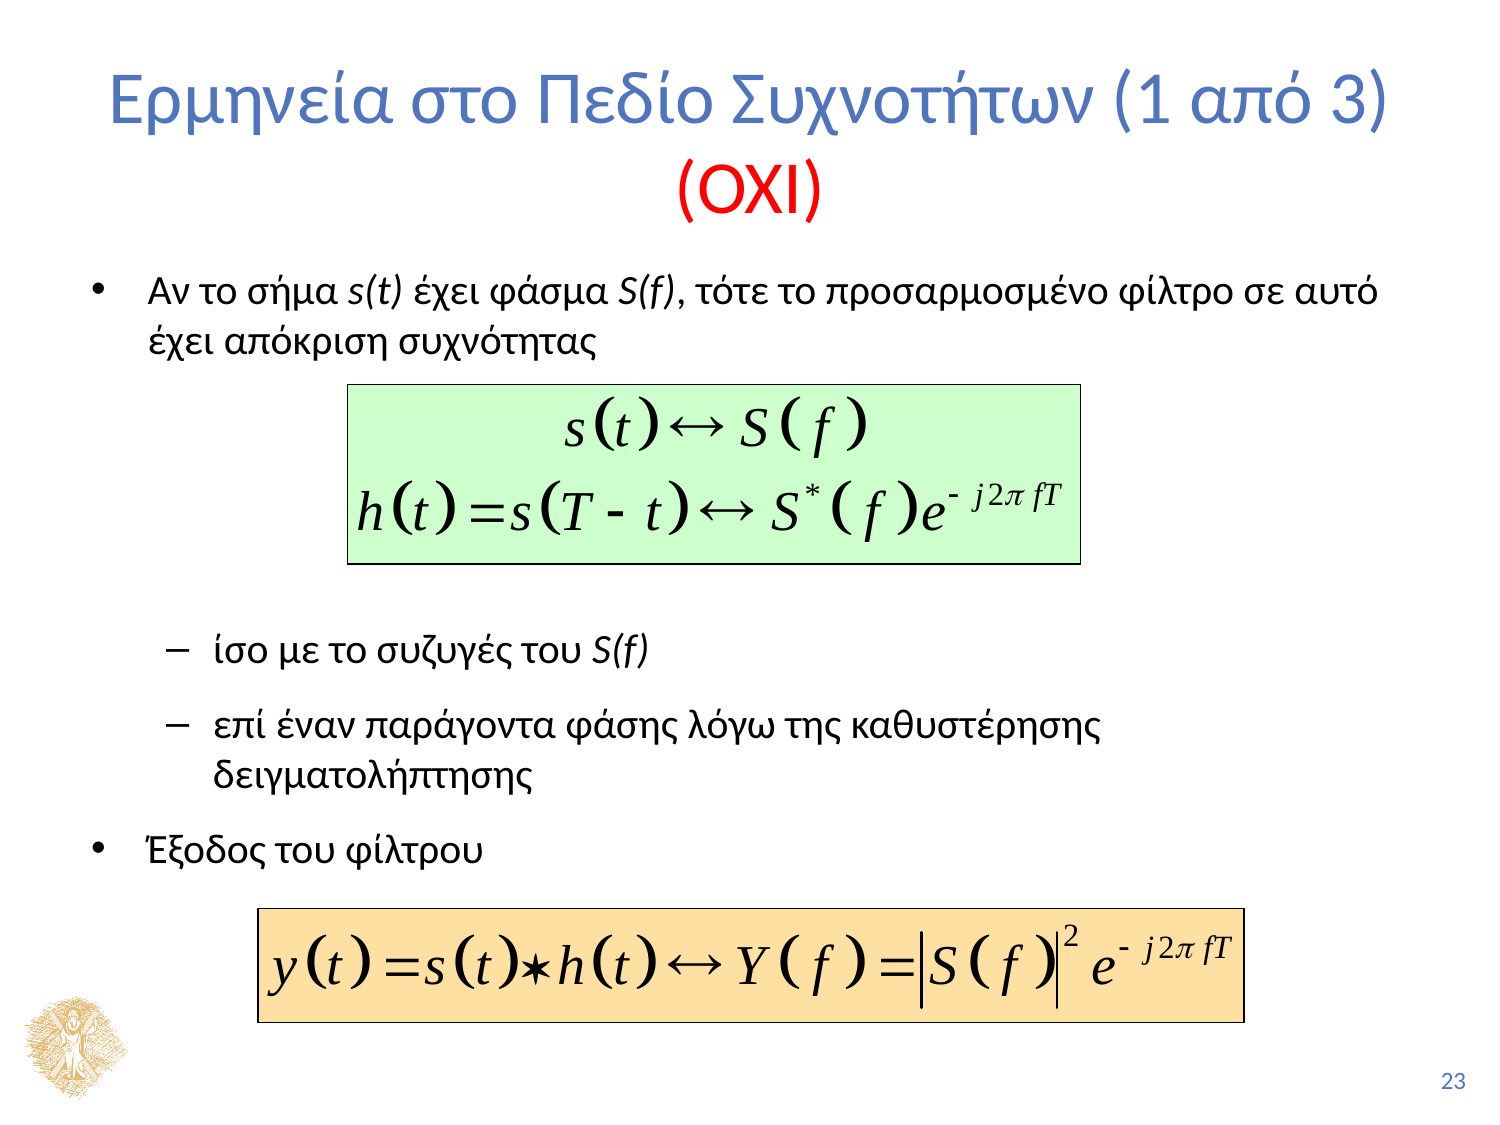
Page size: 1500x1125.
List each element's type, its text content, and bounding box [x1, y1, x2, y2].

title Ερμηνεία στο Πεδίο Συχνοτήτων (1 από 3) (ΟΧΙ) [75, 45, 1425, 233]
picture [17, 986, 137, 1103]
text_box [348, 385, 1080, 564]
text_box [258, 908, 1244, 1022]
list Αν το σήμα s(t) έχει φάσμα S(f), τότε το προσαρμοσμένο φίλτρο σε αυτό έχει απόκριση συχνότητας ίσο με το συζυγές του S(f) επί έναν παράγοντα φάσης λόγω της καθυστέρησης δειγματολήπτησης Έξοδος του φίλτρου [76, 255, 1427, 998]
